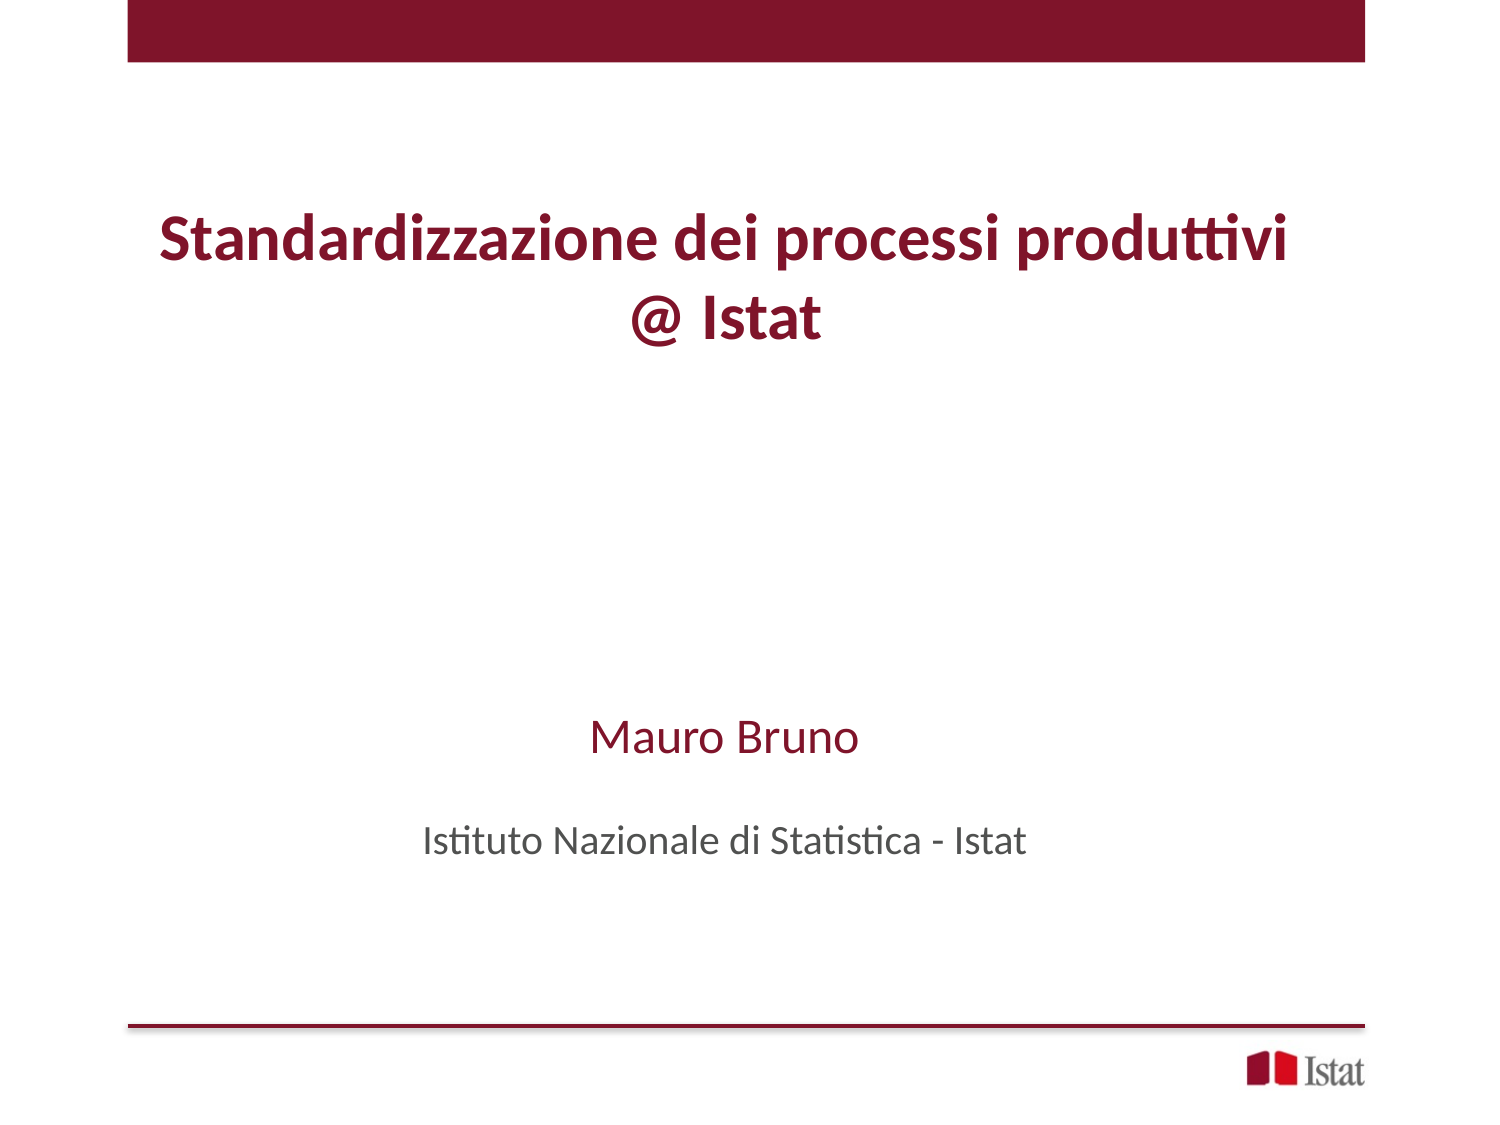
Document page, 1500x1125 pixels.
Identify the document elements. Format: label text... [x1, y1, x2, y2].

picture [1239, 1040, 1373, 1097]
text_box Standardizzazione dei processi produttivi @ Istat Mauro Bruno Istituto Nazionale di Statistica - Istat [112, 185, 1338, 944]
